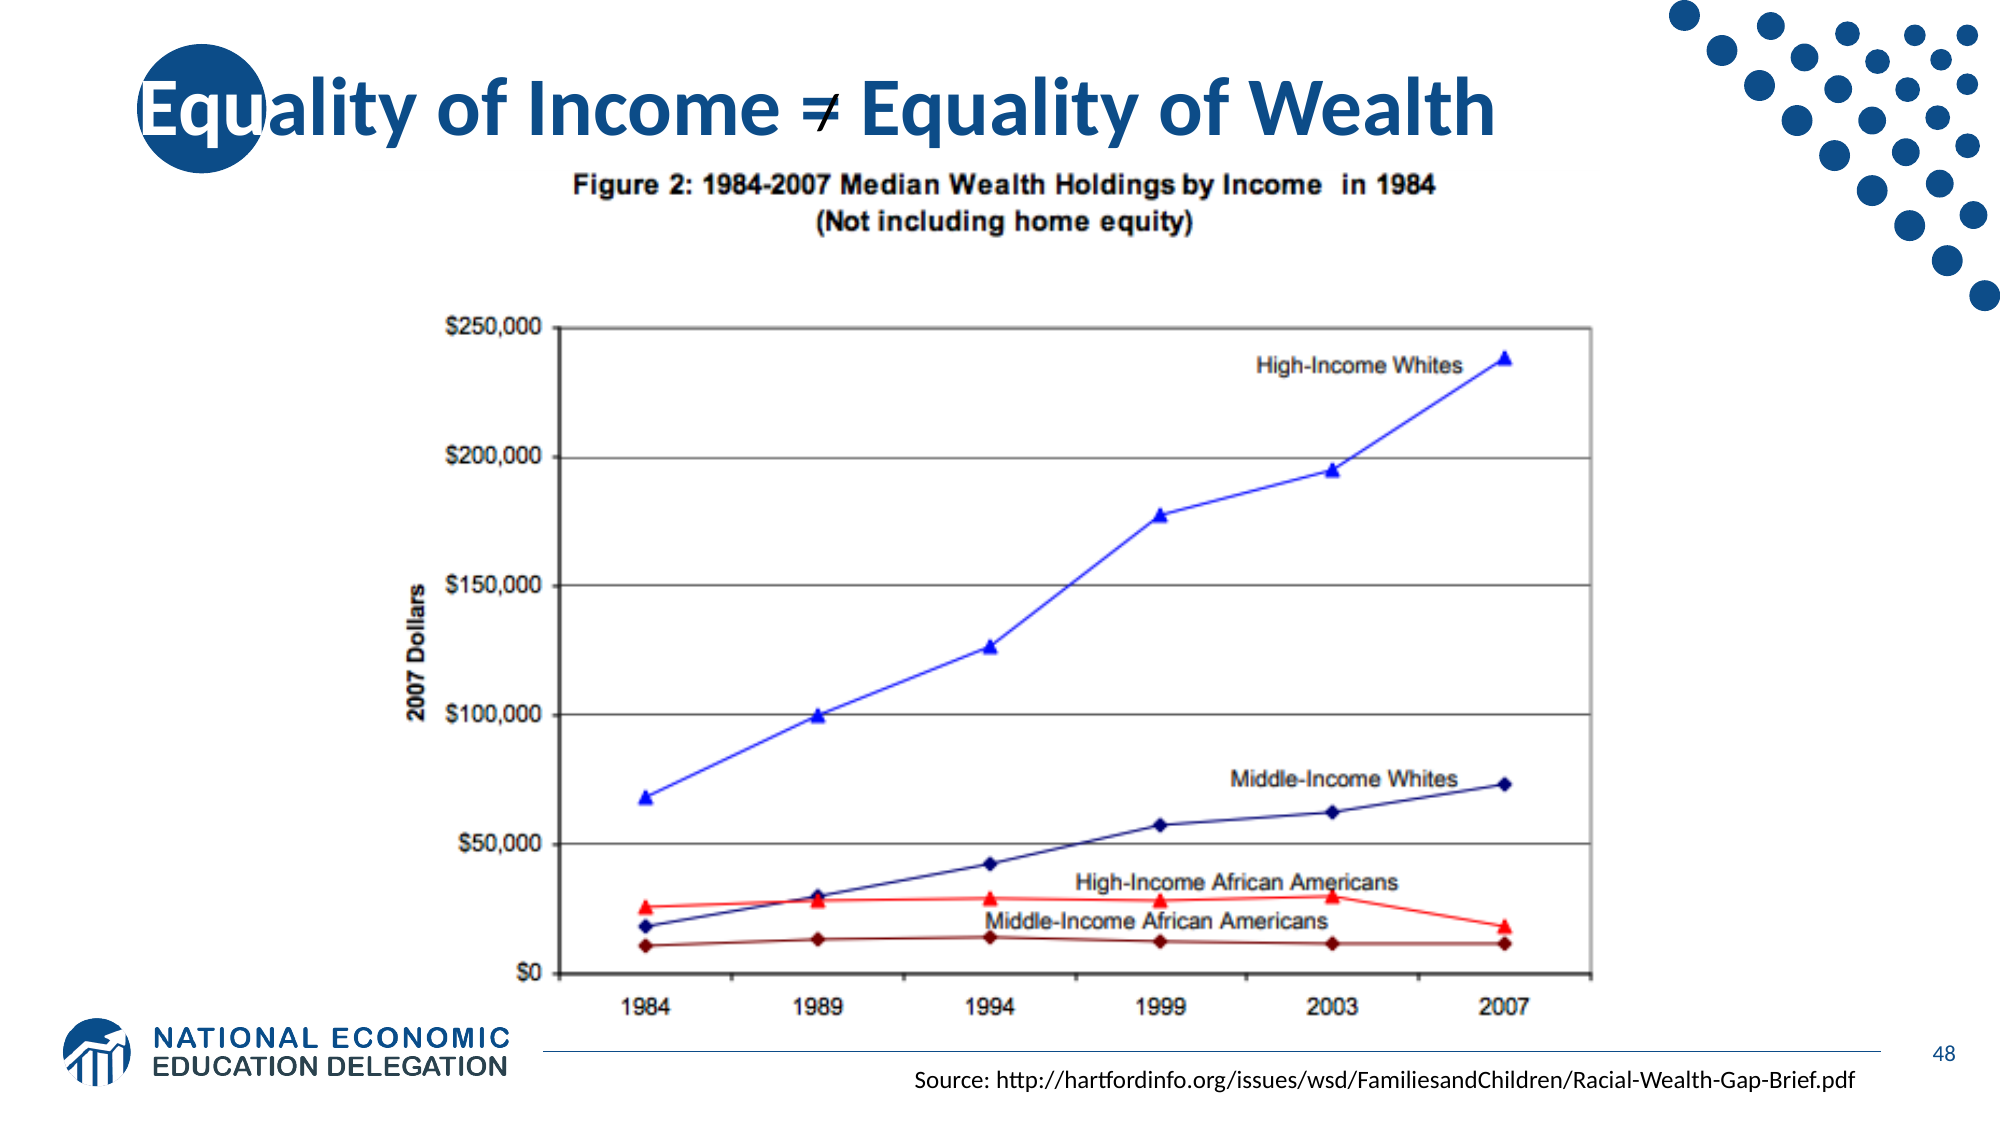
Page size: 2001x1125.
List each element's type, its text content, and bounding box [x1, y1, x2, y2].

text_box / [802, 71, 854, 147]
slide_number 48 [1521, 1022, 1972, 1082]
title Equality of Income = Equality of Wealth [123, 0, 1849, 218]
text_box Source: http://hartfordinfo.org/issues/wsd/FamiliesandChildren/Racial-Wealth-Gap-Brief.pdf [899, 1055, 1873, 1101]
picture [55, 1013, 520, 1091]
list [362, 169, 1600, 1022]
